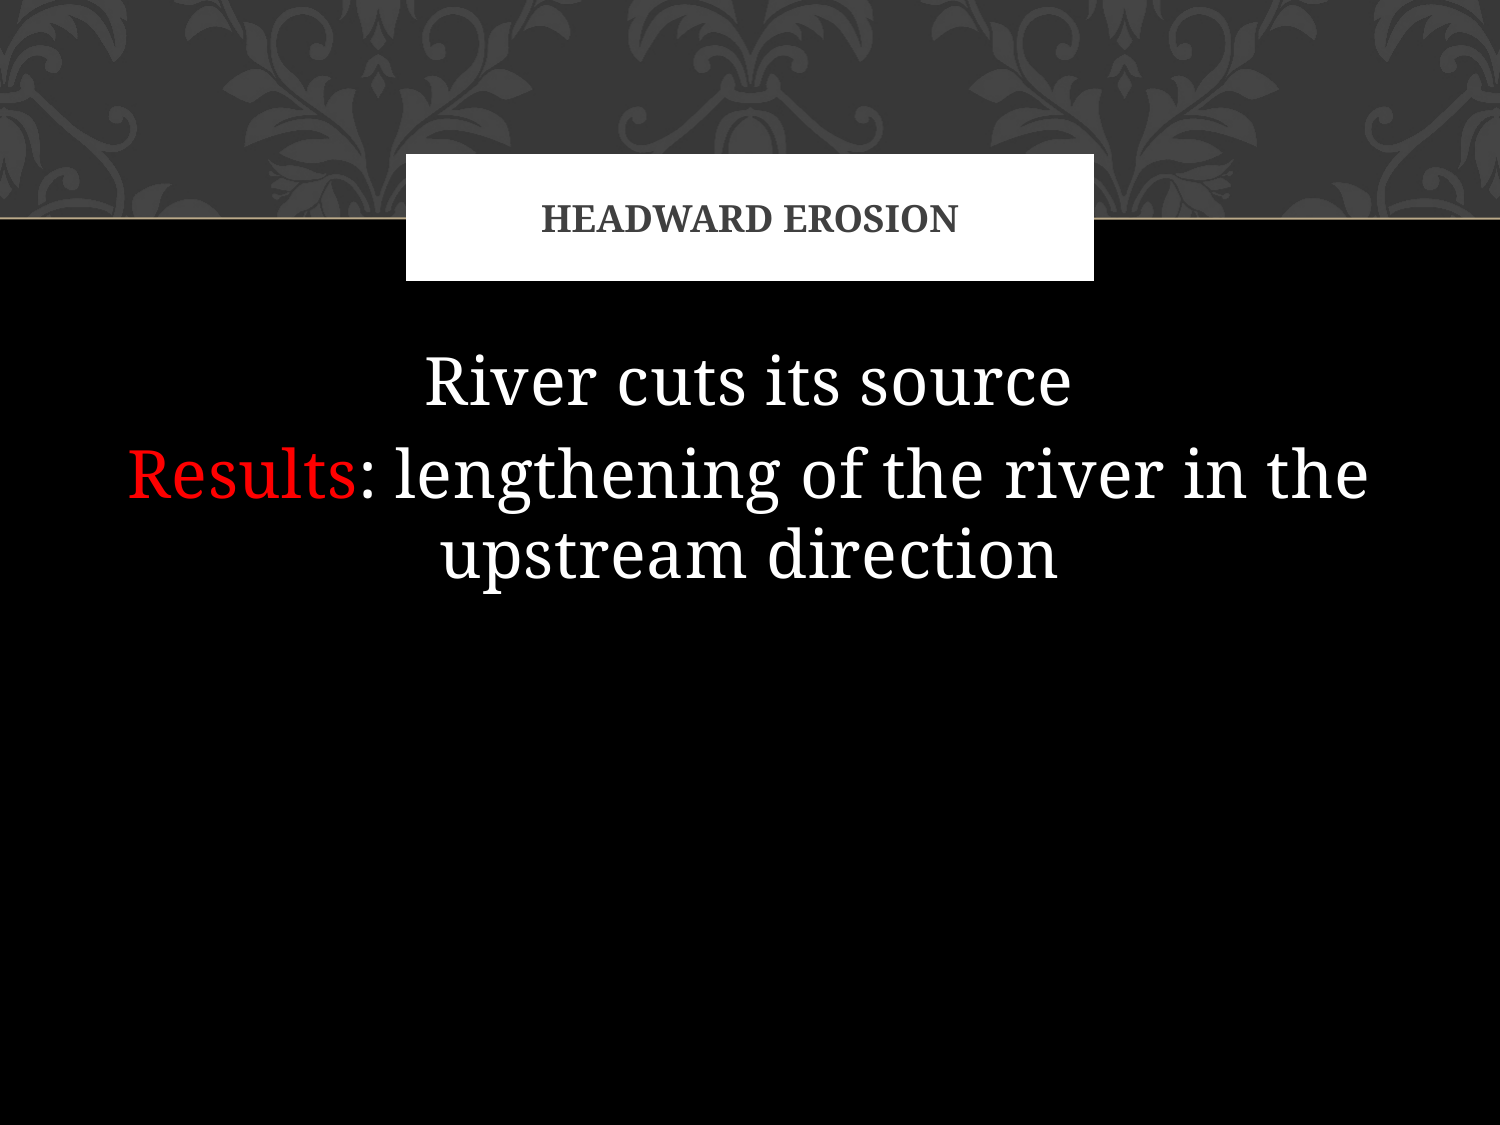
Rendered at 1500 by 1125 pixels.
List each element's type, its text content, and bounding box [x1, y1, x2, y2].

title Headward erosion [406, 154, 1094, 281]
list River cuts its source Results: lengthening of the river in the upstream direction [75, 331, 1425, 1000]
